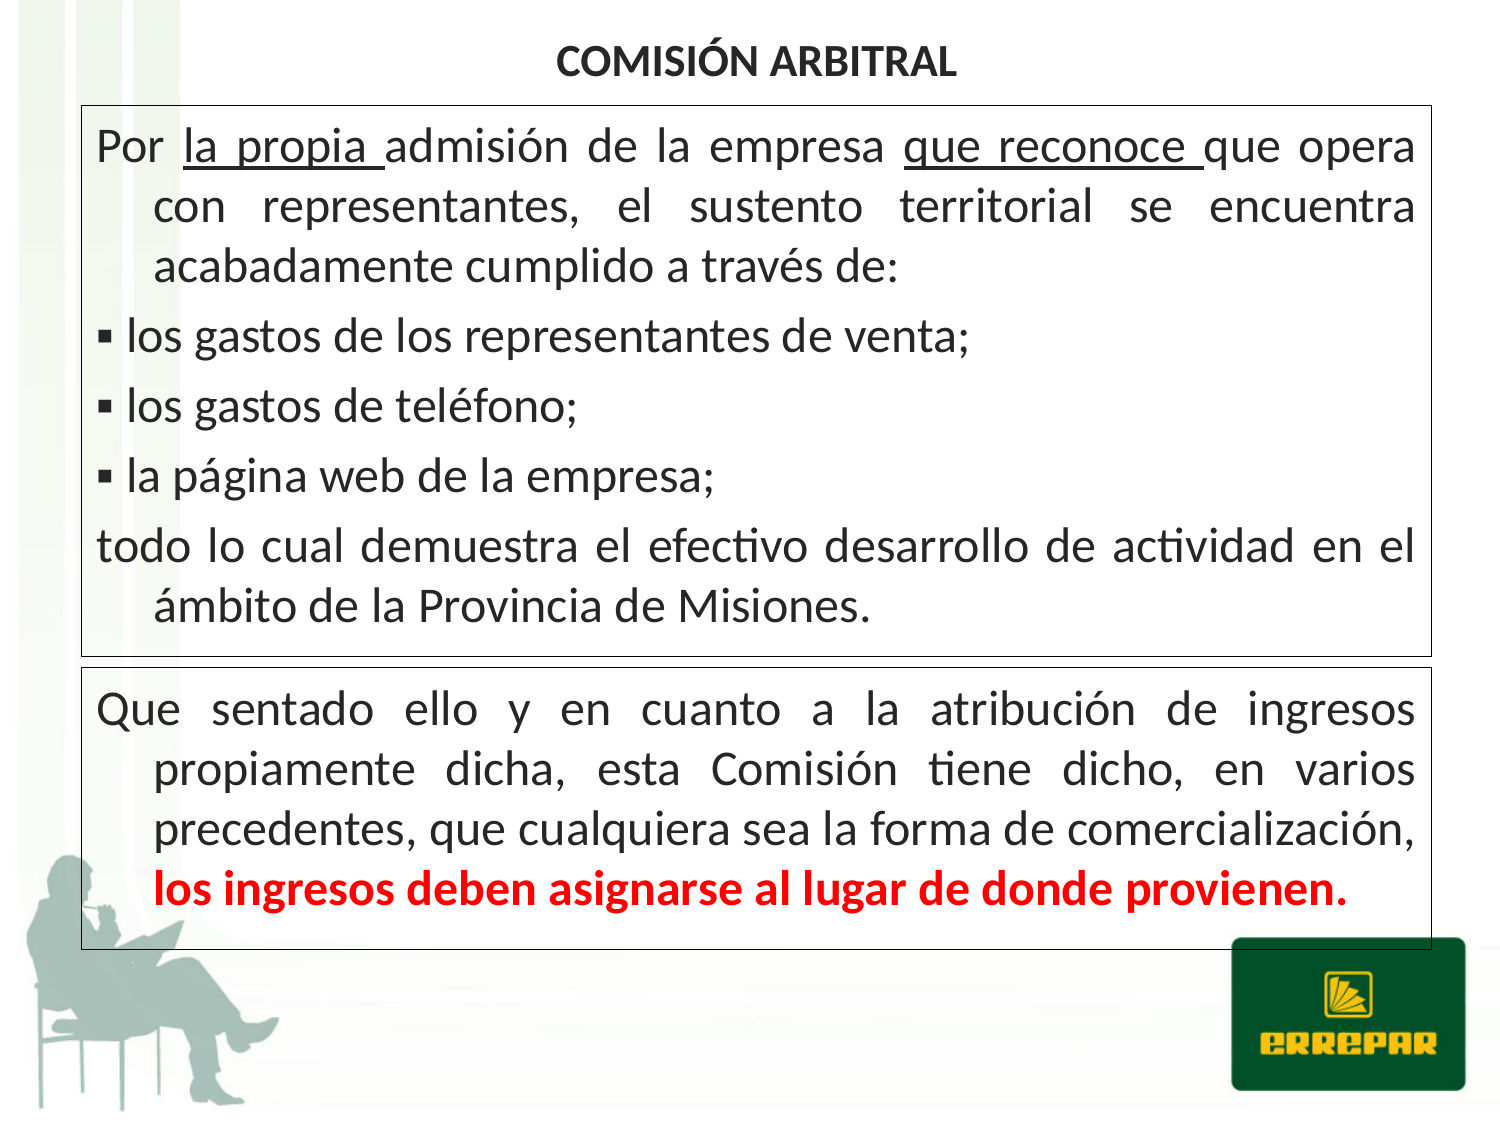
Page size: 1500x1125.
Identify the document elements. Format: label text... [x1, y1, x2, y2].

text_box Que sentado ello y en cuanto a la atribución de ingresos propiamente dicha, esta Comisión tiene dicho, en varios precedentes, que cualquiera sea la forma de comercialización, los ingresos deben asignarse al lugar de donde provienen. [81, 667, 1432, 950]
text_box Por la propia admisión de la empresa que reconoce que opera con representantes, el sustento territorial se encuentra acabadamente cumplido a través de: ▪ los gastos de los representantes de venta; ▪ los gastos de teléfono; ▪ la página web de la empresa; todo lo cual demuestra el efectivo desarrollo de actividad en el ámbito de la Provincia de Misiones. [81, 105, 1432, 657]
picture [0, 0, 1500, 1125]
text_box COMISIÓN ARBITRAL [81, 23, 1432, 94]
